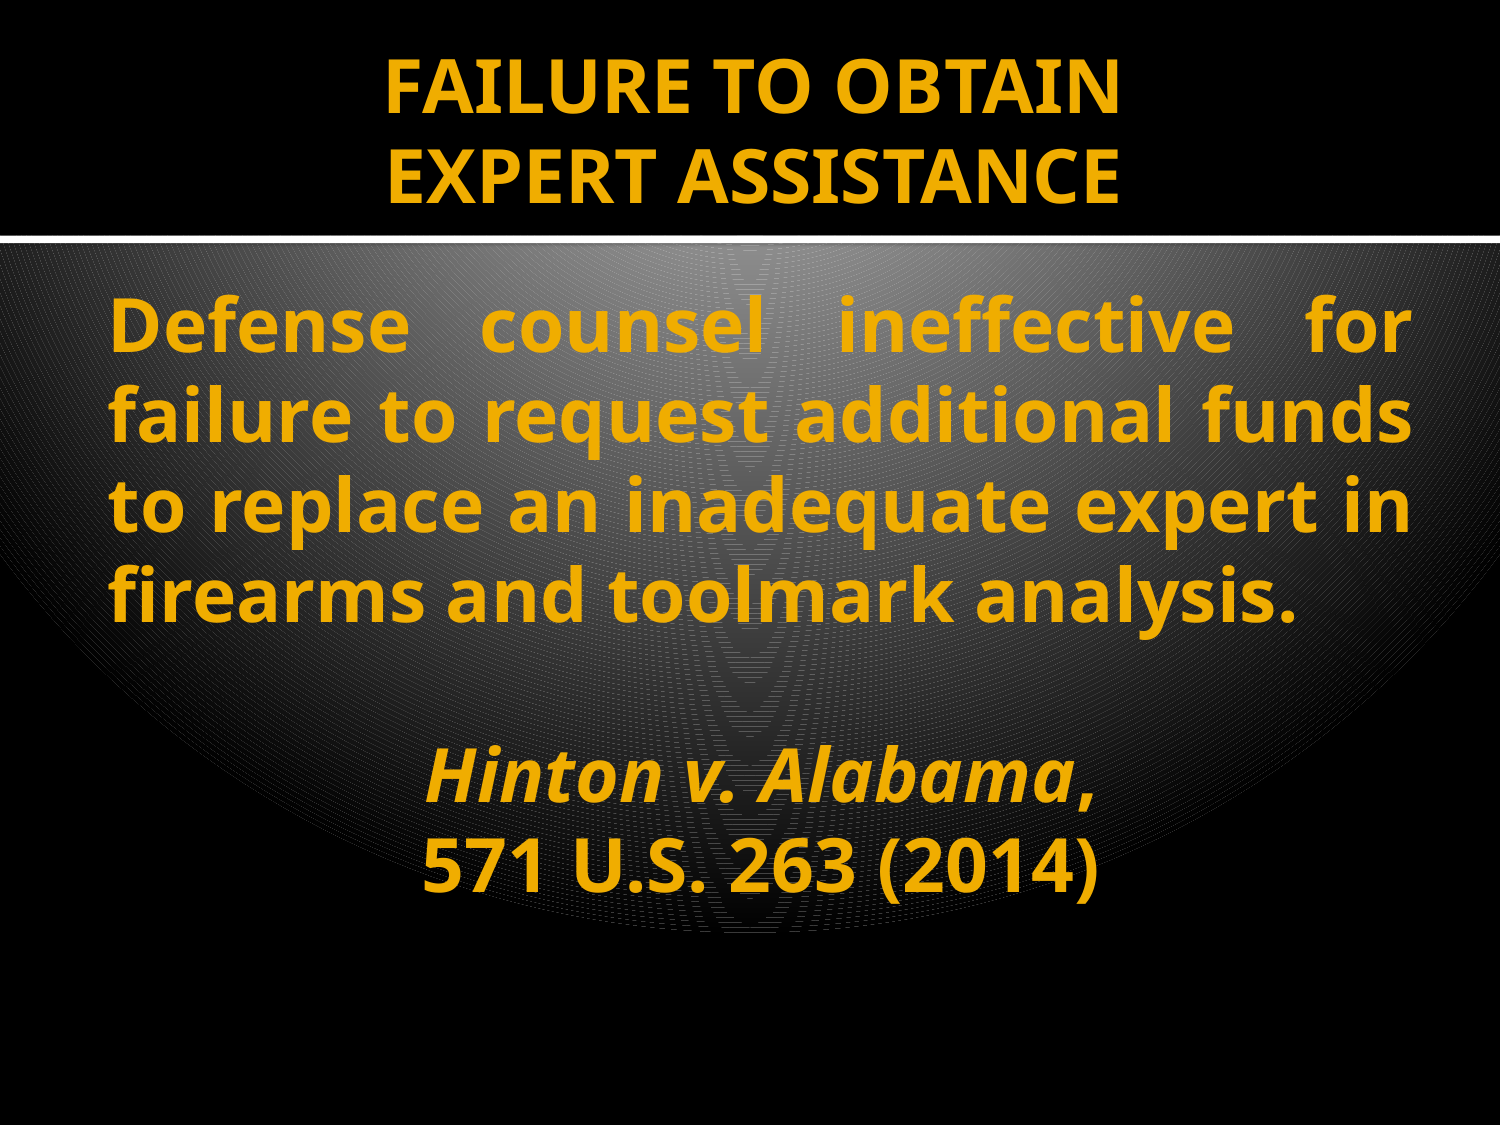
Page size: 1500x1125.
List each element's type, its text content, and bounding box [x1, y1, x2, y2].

title FAILURE TO OBTAIN EXPERT ASSISTANCE [75, 25, 1425, 231]
list Defense counsel ineffective for failure to request additional funds to replace an inadequate expert in firearms and toolmark analysis. Hinton v. Alabama, 571 U.S. 263 (2014) [79, 262, 1430, 1044]
